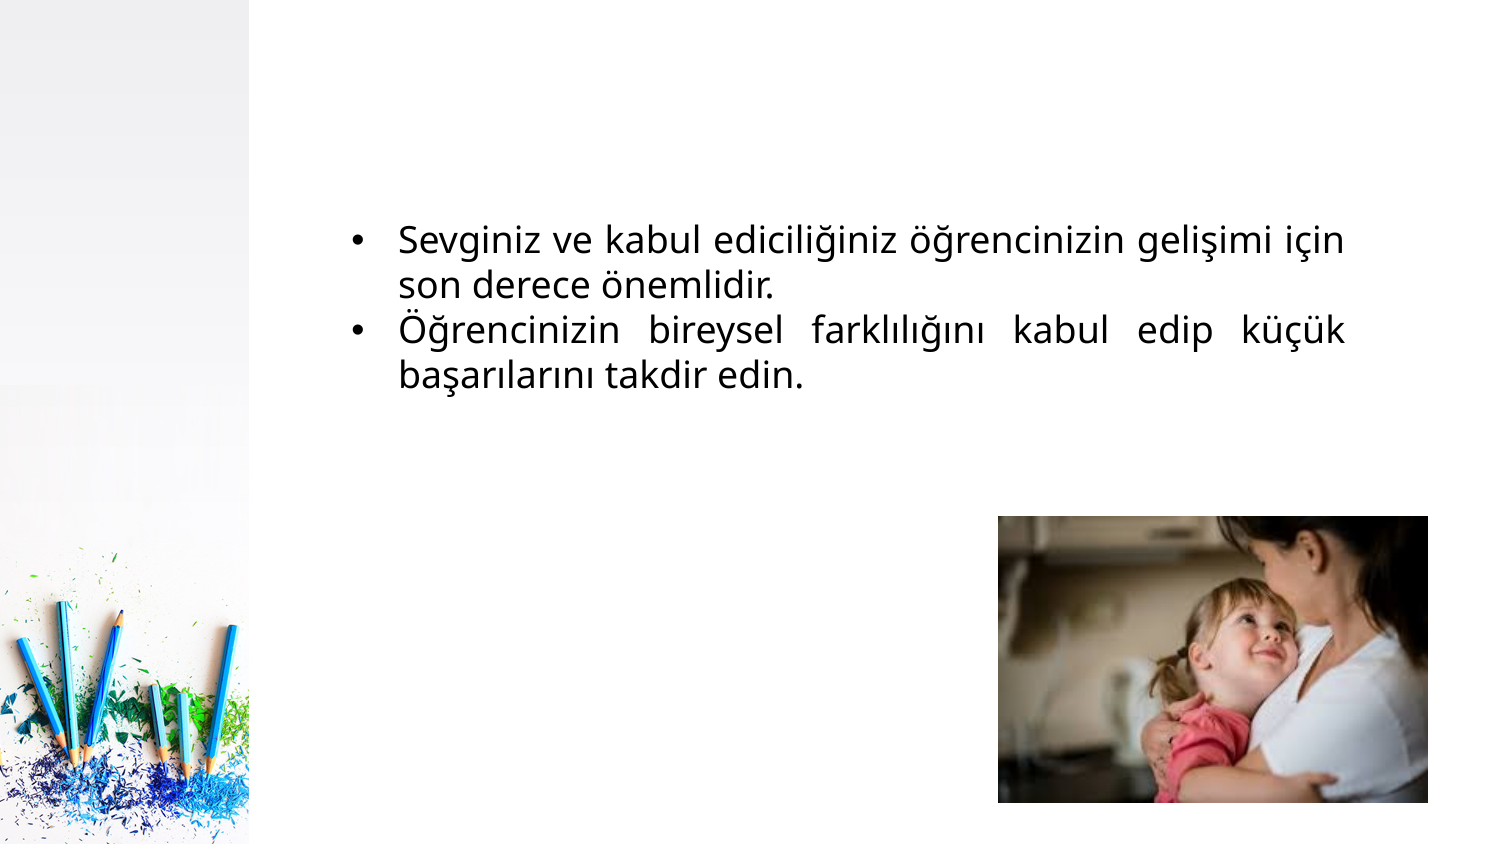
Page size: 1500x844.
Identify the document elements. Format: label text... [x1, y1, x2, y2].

text_box Sevginiz ve kabul ediciliğiniz öğrencinizin gelişimi için son derece önemlidir. Öğrencinizin bireysel farklılığını kabul edip küçük başarılarını takdir edin. [336, 209, 1362, 404]
picture [0, 0, 1500, 844]
